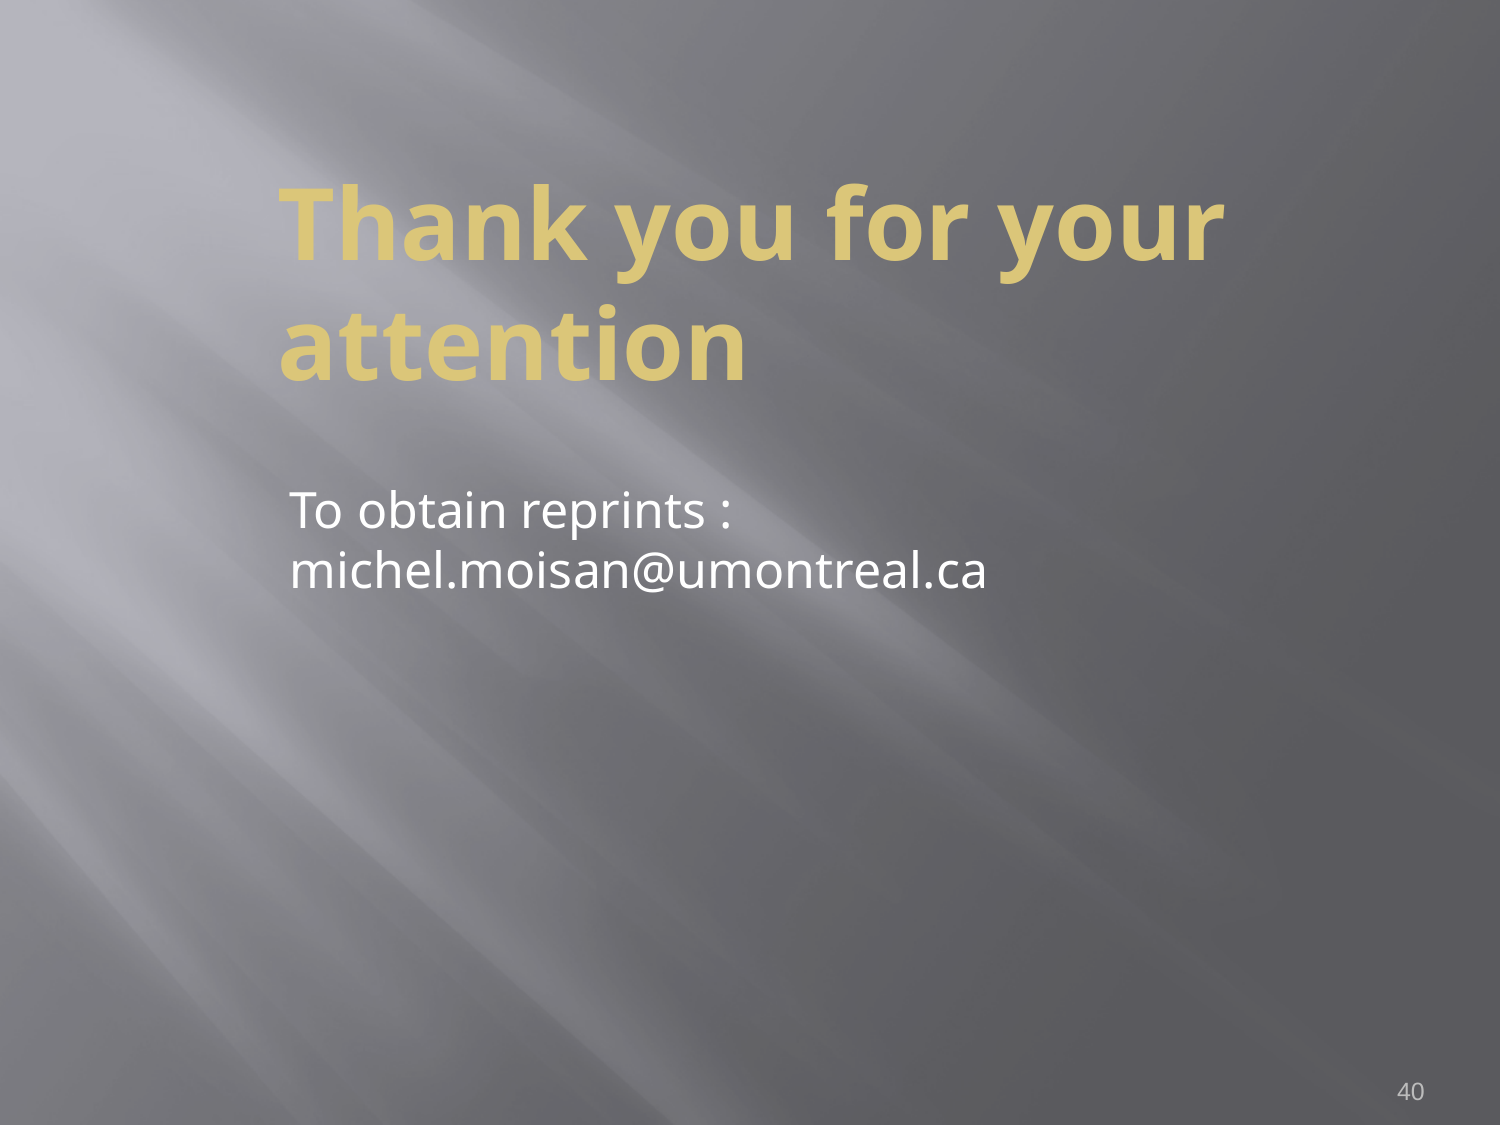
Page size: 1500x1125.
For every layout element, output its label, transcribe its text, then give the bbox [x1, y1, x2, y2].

slide_number 40 [1299, 1052, 1425, 1113]
list To obtain reprints : michel.moisan@umontreal.ca [262, 411, 1426, 660]
title Thank you for your attention [262, 99, 1425, 400]
